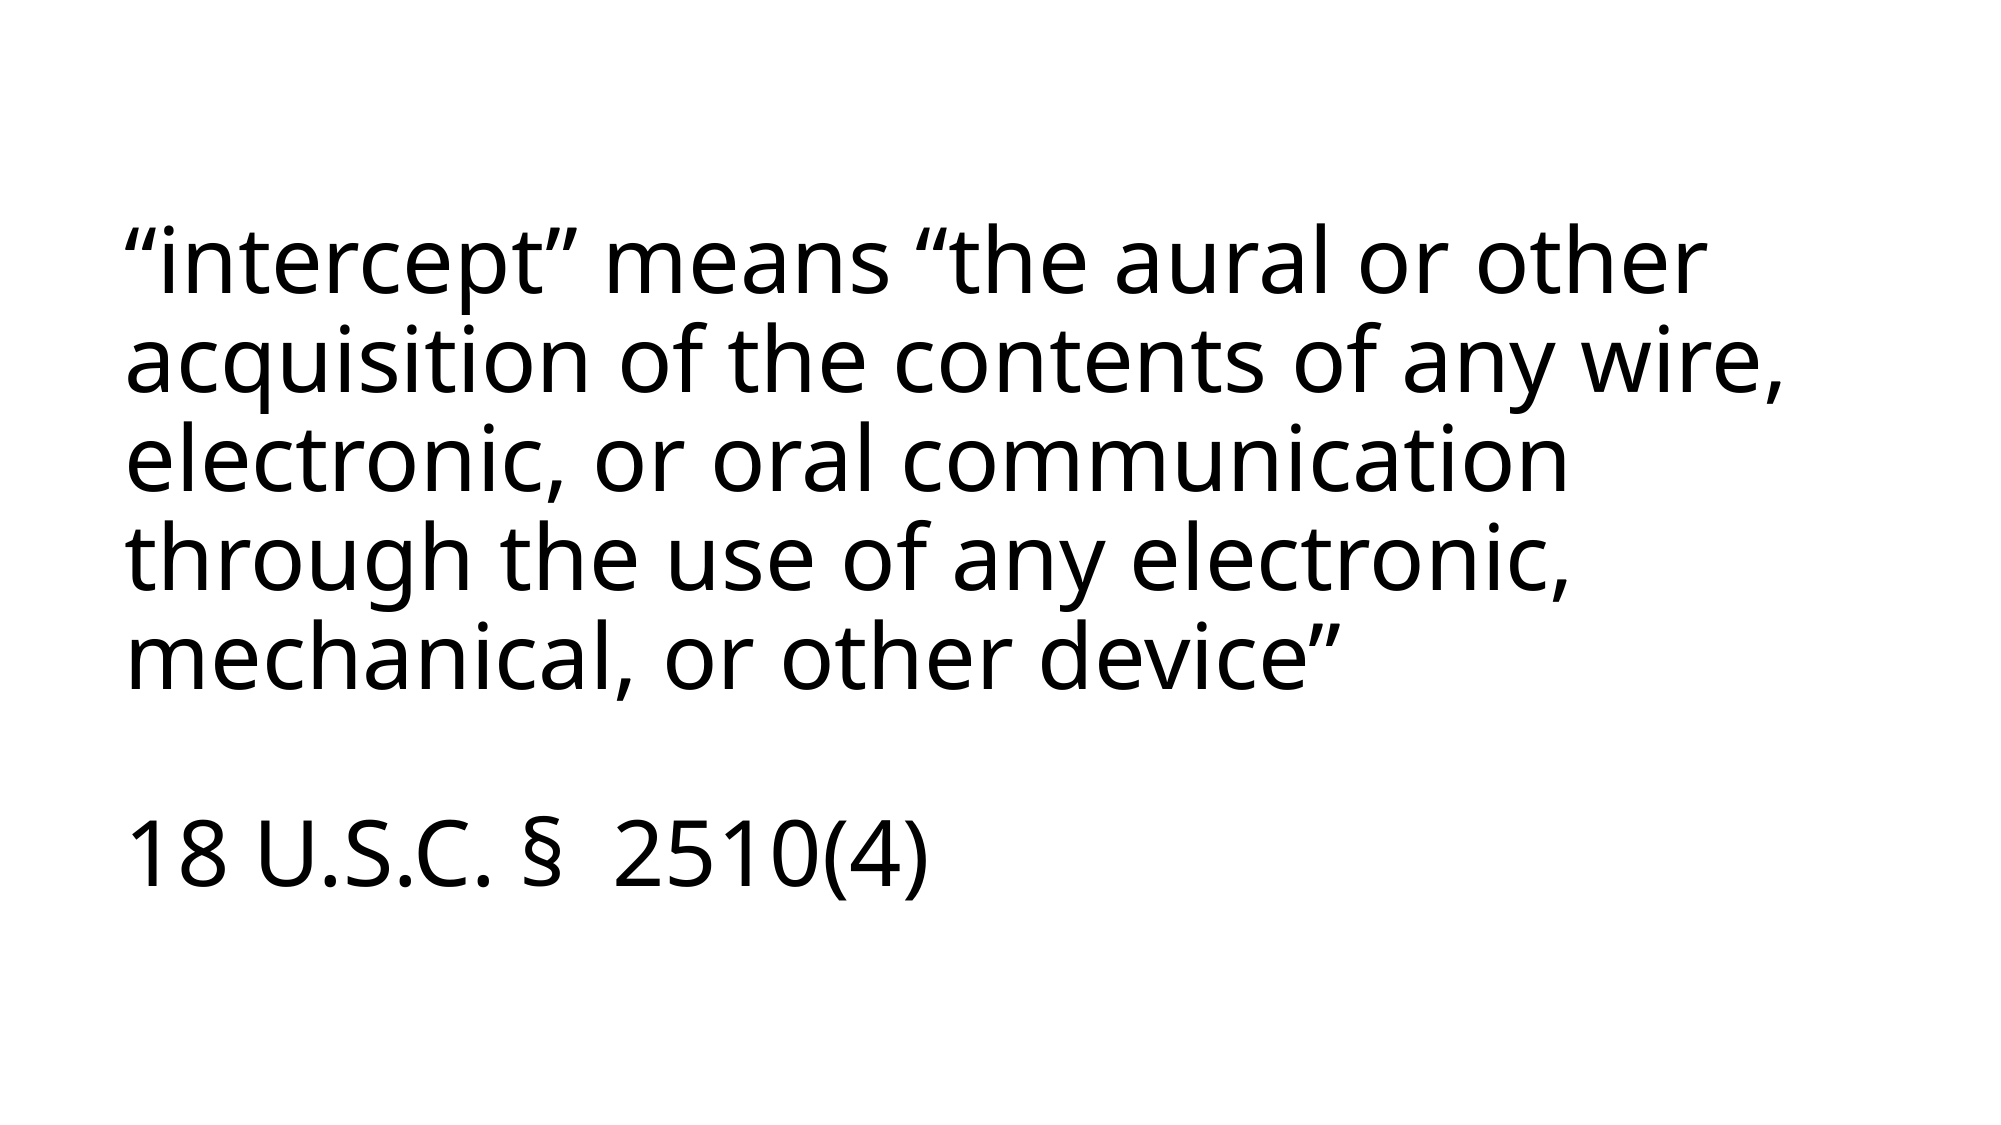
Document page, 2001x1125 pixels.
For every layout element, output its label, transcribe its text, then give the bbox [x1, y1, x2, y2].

title “intercept” means “the aural or other acquisition of the contents of any wire, electronic, or oral communication through the use of any electronic, mechanical, or other device” 18 U.S.C. § 2510(4) [109, 59, 1863, 1062]
